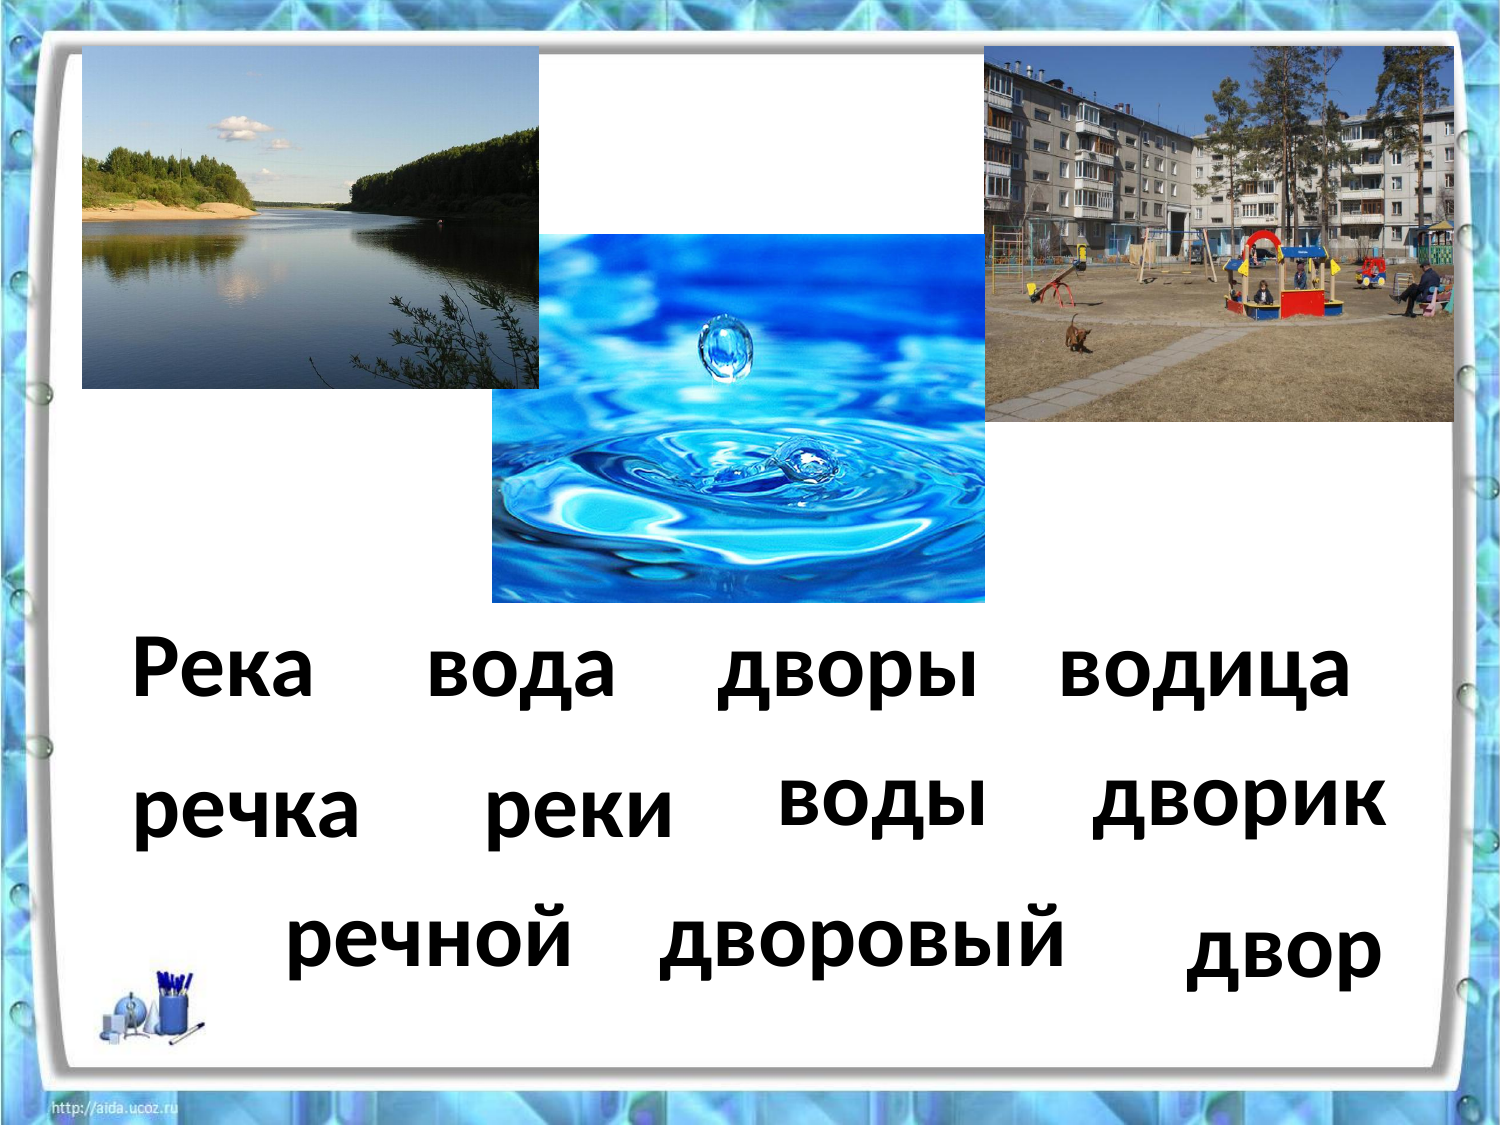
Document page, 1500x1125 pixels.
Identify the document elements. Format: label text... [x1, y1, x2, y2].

text_box воды [761, 726, 1032, 852]
text_box дворы [703, 597, 1020, 723]
text_box водица [1042, 597, 1418, 723]
text_box Река [117, 597, 352, 723]
text_box дворик [1078, 726, 1418, 852]
text_box дворовый [644, 867, 1137, 992]
text_box речка [117, 738, 446, 863]
text_box реки [468, 738, 704, 863]
text_box речной [269, 867, 598, 992]
picture [0, 0, 1500, 1125]
text_box двор [1171, 878, 1407, 1004]
text_box вода [410, 597, 645, 723]
